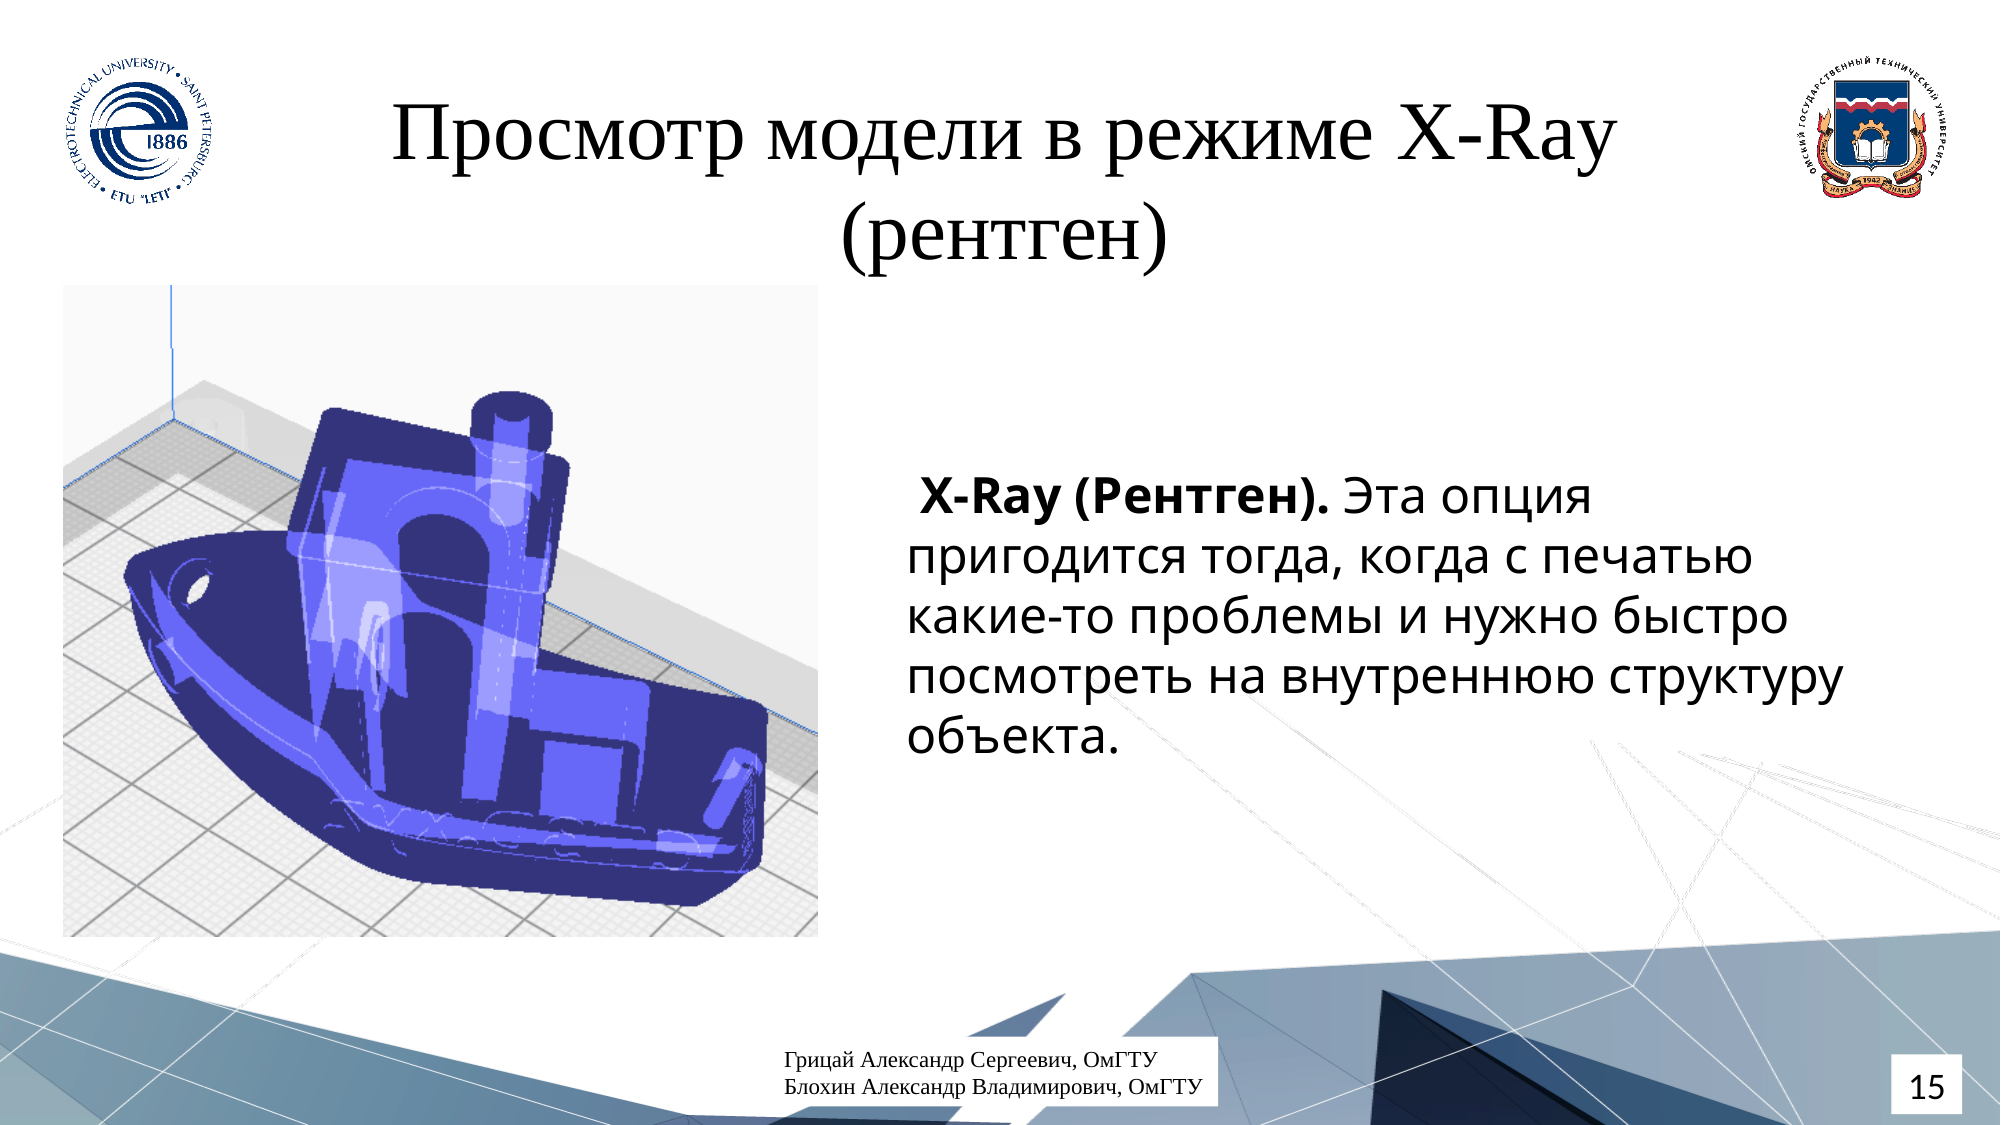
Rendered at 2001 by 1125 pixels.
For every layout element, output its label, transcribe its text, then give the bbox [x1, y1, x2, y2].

picture [0, 0, 2000, 1125]
text_box X-Ray (Рентген). Эта опция пригодится тогда, когда с печатью какие-то проблемы и нужно быстро посмотреть на внутреннюю структуру объекта. [891, 456, 1892, 772]
text_box Просмотр модели в режиме X-Ray (рентген) [212, 68, 1798, 284]
text_box Грицай Александр Сергеевич, ОмГТУ Блохин Александр Владимирович, ОмГТУ [769, 1036, 1219, 1107]
text_box 15 [1891, 1054, 1963, 1115]
